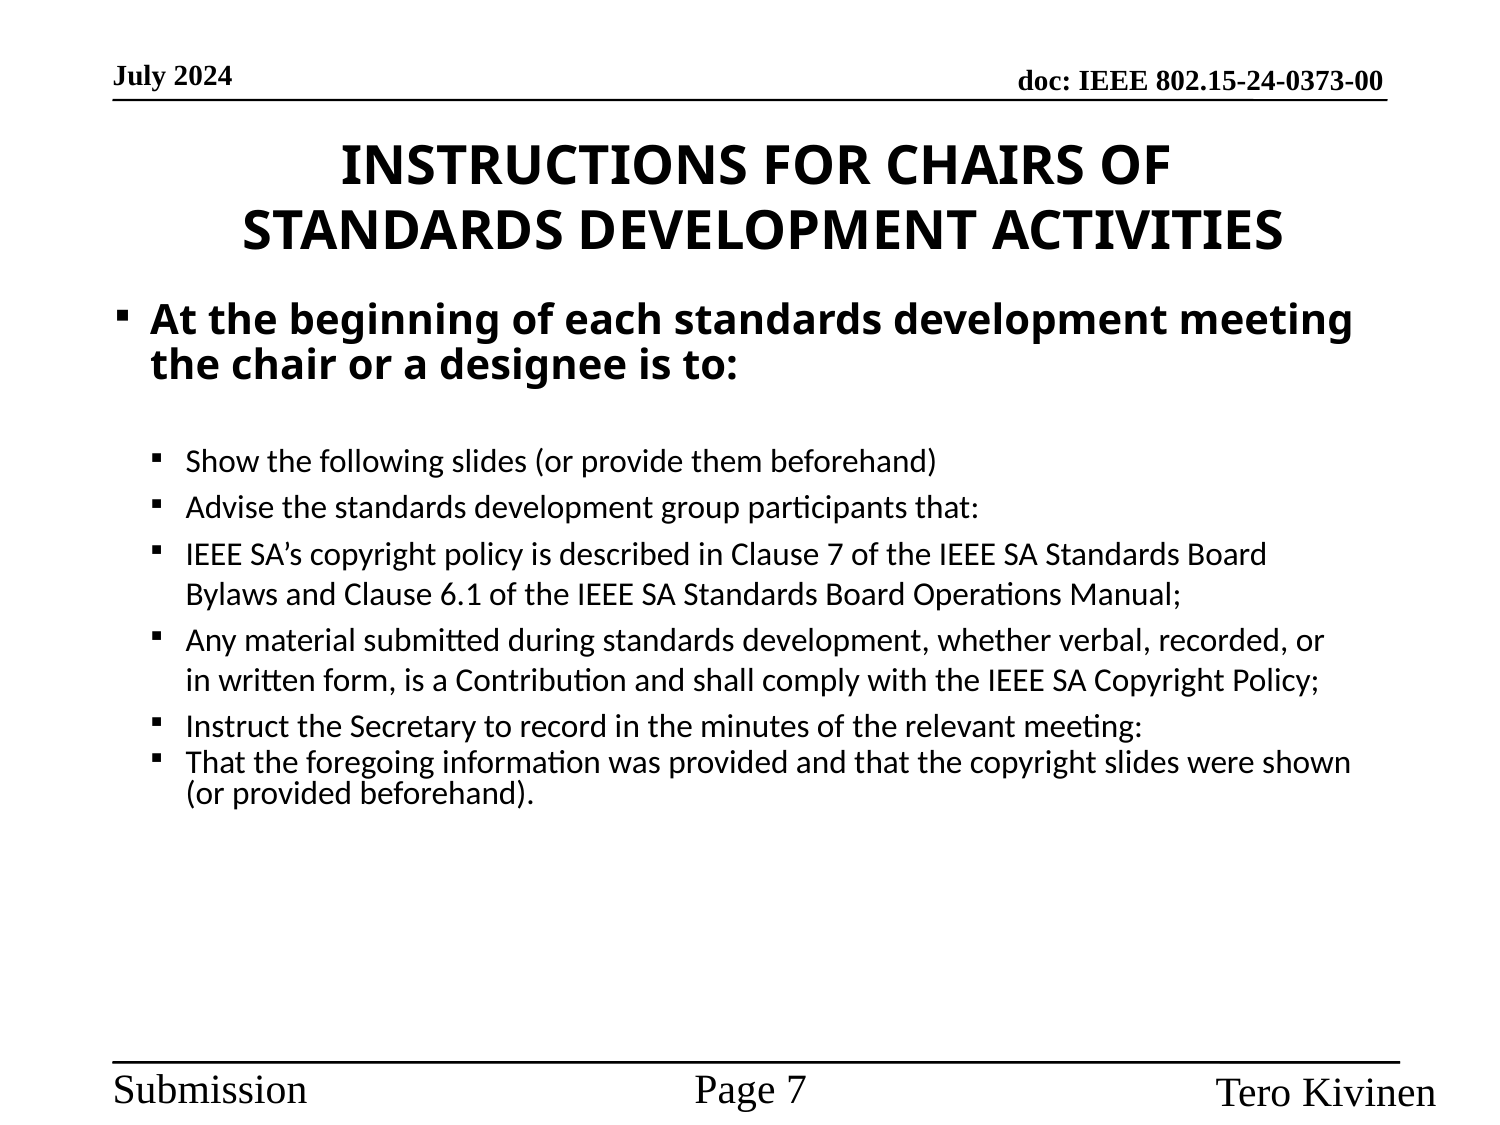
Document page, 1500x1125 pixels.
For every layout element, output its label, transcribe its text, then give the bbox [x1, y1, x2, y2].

text_box Instructions for Chairs of standards development activities [53, 103, 1476, 288]
text_box At the beginning of each standards development meeting the chair or a designee is to: Show the following slides (or provide them beforehand) Advise the standards development group participants that: IEEE SA’s copyright policy is described in Clause 7 of the IEEE SA Standards Board Bylaws and Clause 6.1 of the IEEE SA Standards Board Operations Manual; Any material submitted during standards development, whether verbal, recorded, or in written form, is a Contribution and shall comply with the IEEE SA Copyright Policy; Instruct the Secretary to record in the minutes of the relevant meeting: That the foregoing information was provided and that the copyright slides were shown (or provided beforehand). [99, 290, 1371, 1021]
